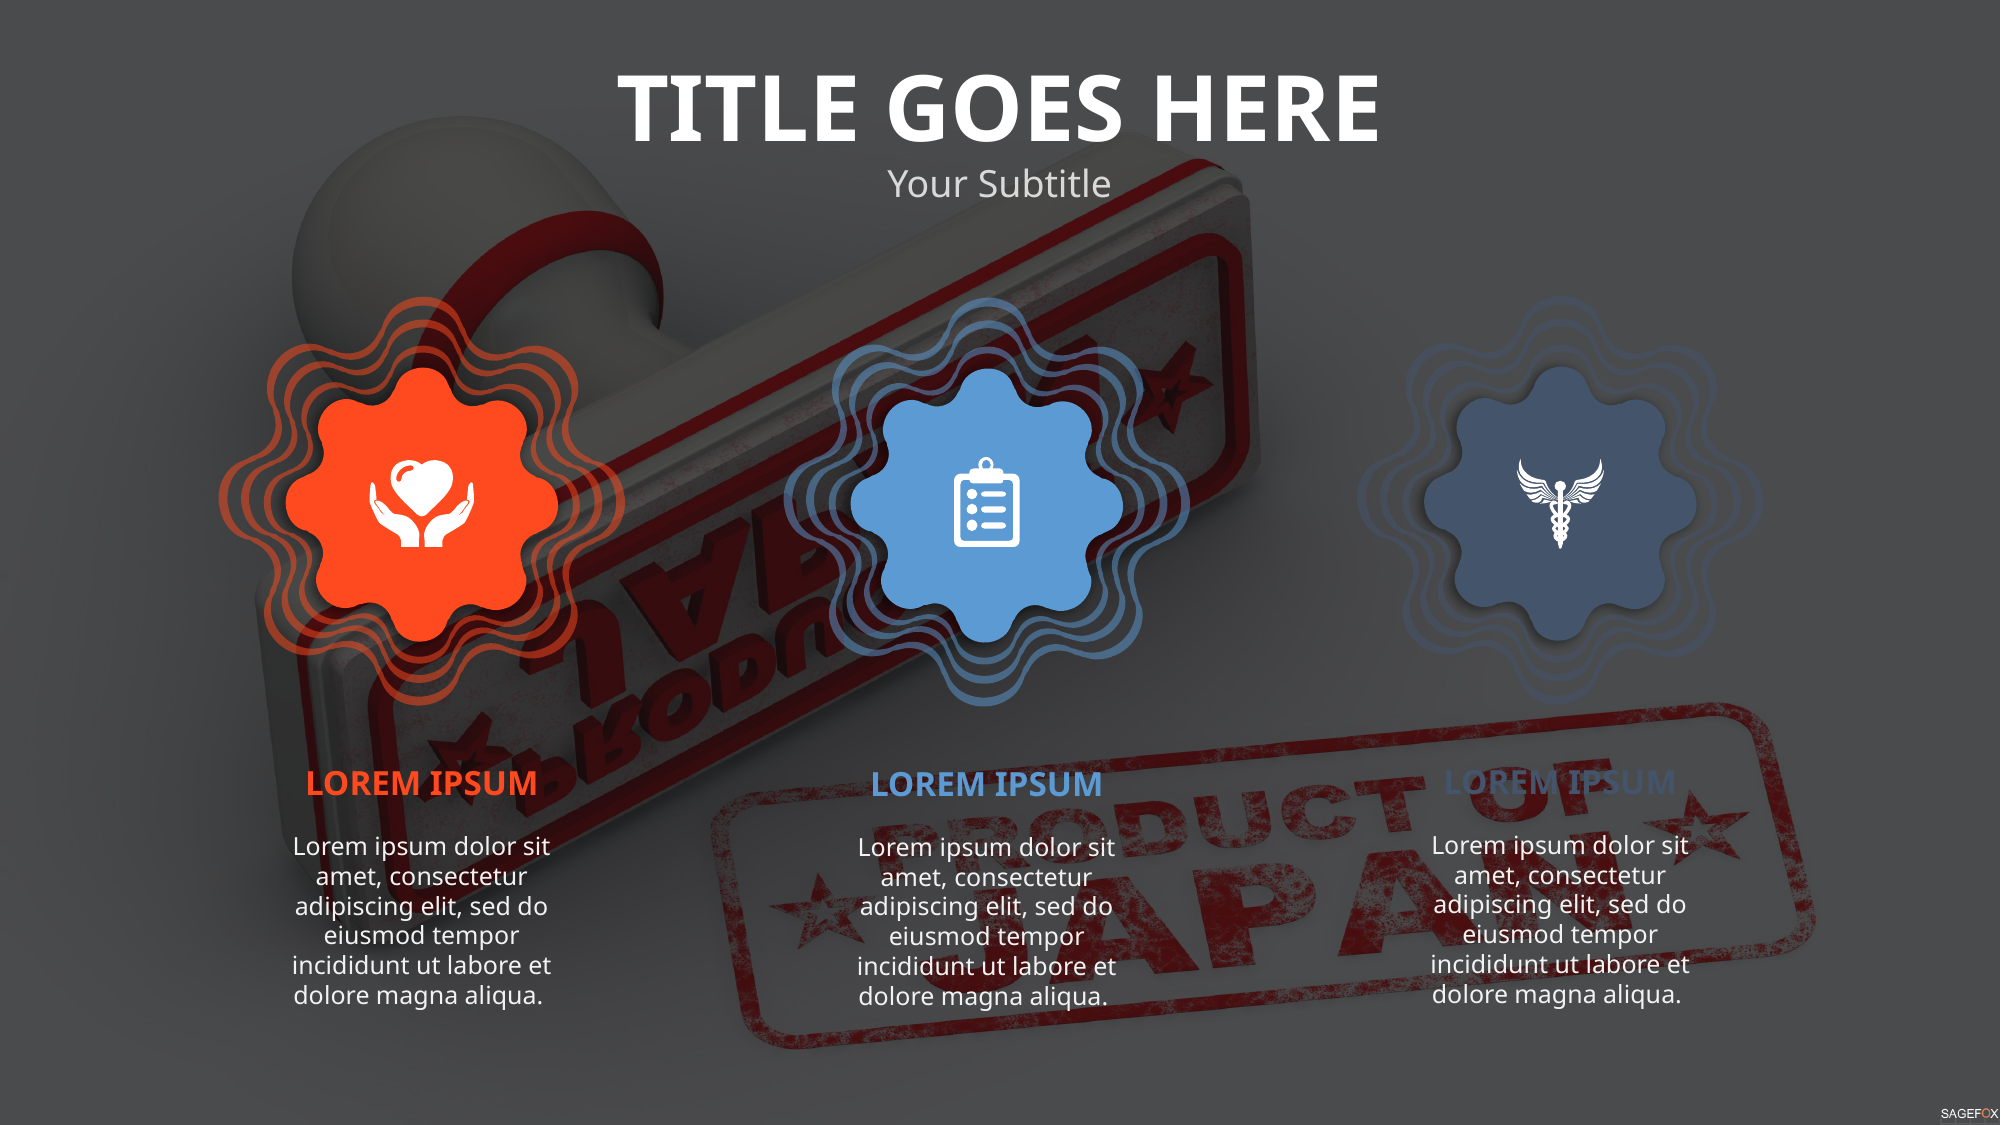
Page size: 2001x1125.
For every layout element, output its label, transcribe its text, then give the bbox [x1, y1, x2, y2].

text_box TITLE GOES HERE Your Subtitle [548, 42, 1452, 212]
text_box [369, 460, 475, 547]
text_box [1359, 297, 1762, 703]
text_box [954, 456, 1020, 547]
picture [1940, 0, 2001, 1125]
text_box LOREM IPSUM Lorem ipsum dolor sit amet, consectetur adipiscing elit, sed do eiusmod tempor incididunt ut labore et dolore magna aliqua. [839, 755, 1135, 1018]
text_box LOREM IPSUM Lorem ipsum dolor sit amet, consectetur adipiscing elit, sed do eiusmod tempor incididunt ut labore et dolore magna aliqua. [1412, 753, 1708, 1017]
text_box LOREM IPSUM Lorem ipsum dolor sit amet, consectetur adipiscing elit, sed do eiusmod tempor incididunt ut labore et dolore magna aliqua. [274, 754, 570, 1018]
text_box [785, 299, 1189, 705]
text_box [1513, 458, 1608, 549]
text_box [220, 298, 624, 704]
